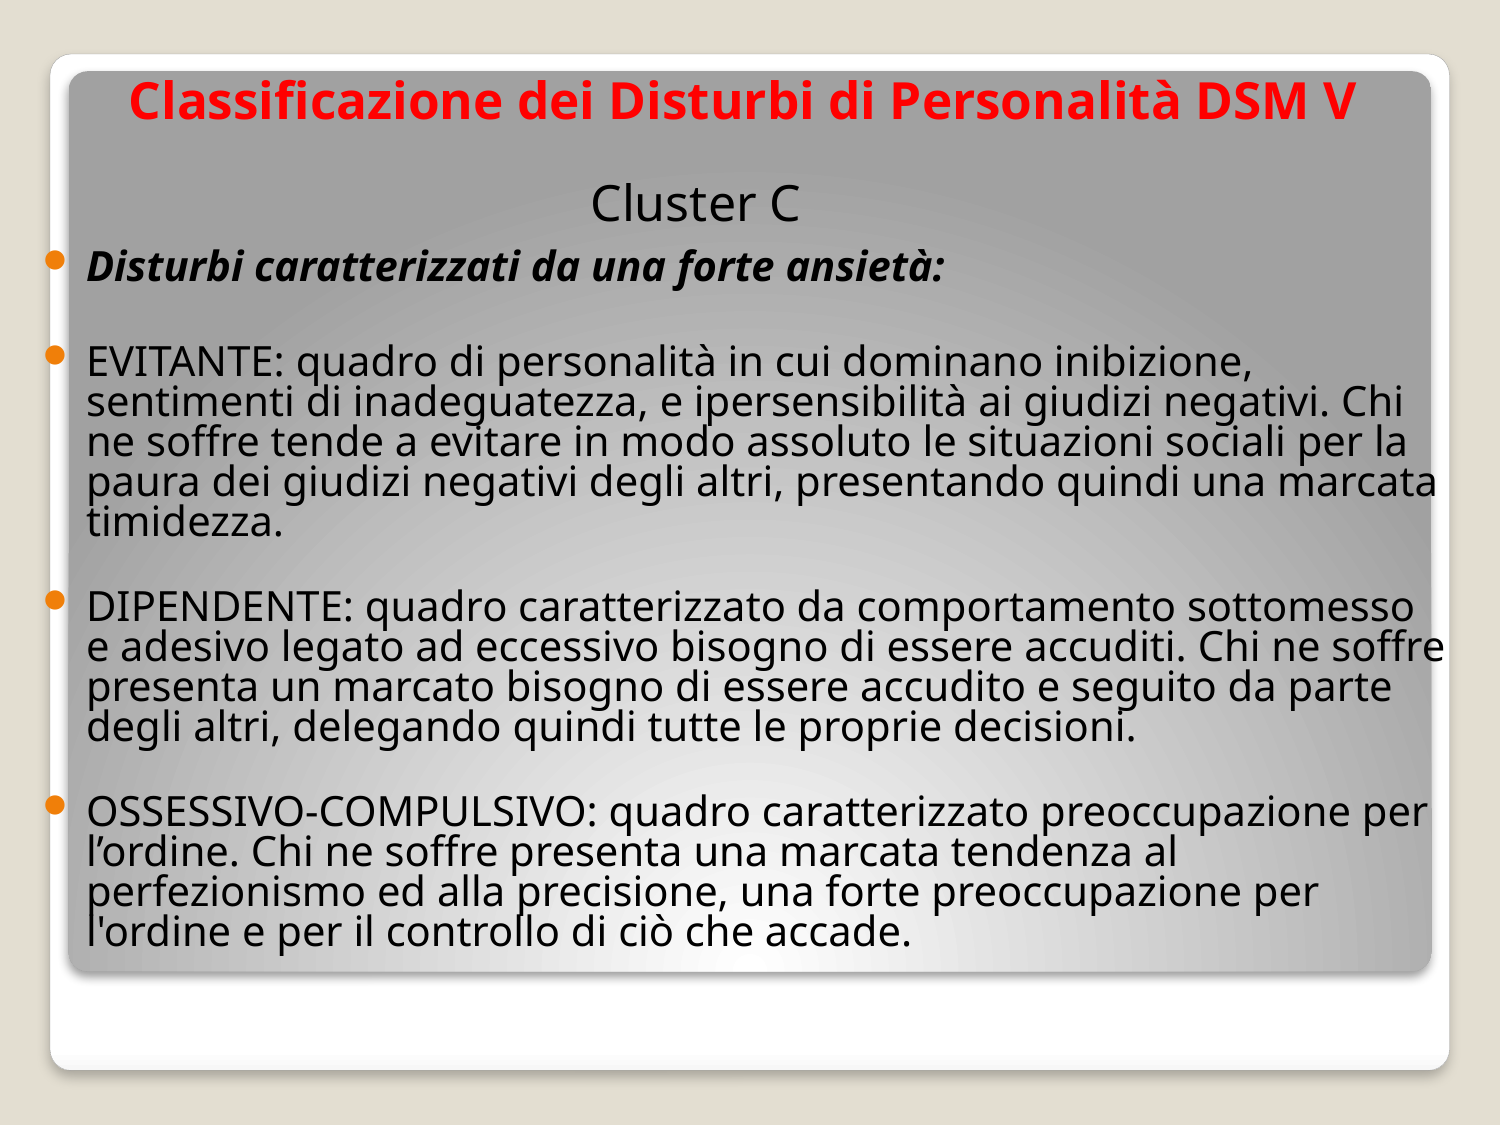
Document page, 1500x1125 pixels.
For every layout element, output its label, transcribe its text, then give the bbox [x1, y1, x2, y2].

list Disturbi caratterizzati da una forte ansietà: EVITANTE: quadro di personalità in cui dominano inibizione, sentimenti di inadeguatezza, e ipersensibilità ai giudizi negativi. Chi ne soffre tende a evitare in modo assoluto le situazioni sociali per la paura dei giudizi negativi degli altri, presentando quindi una marcata timidezza. DIPENDENTE: quadro caratterizzato da comportamento sottomesso e adesivo legato ad eccessivo bisogno di essere accuditi. Chi ne soffre presenta un marcato bisogno di essere accudito e seguito da parte degli altri, delegando quindi tutte le proprie decisioni. OSSESSIVO-COMPULSIVO: quadro caratterizzato preoccupazione per l’ordine. Chi ne soffre presenta una marcata tendenza al perfezionismo ed alla precisione, una forte preoccupazione per l'ordine e per il controllo di ciò che accade. [12, 234, 1463, 1071]
text_box Cluster C [575, 163, 817, 239]
text_box Classificazione dei Disturbi di Personalità DSM V [105, 0, 1381, 138]
